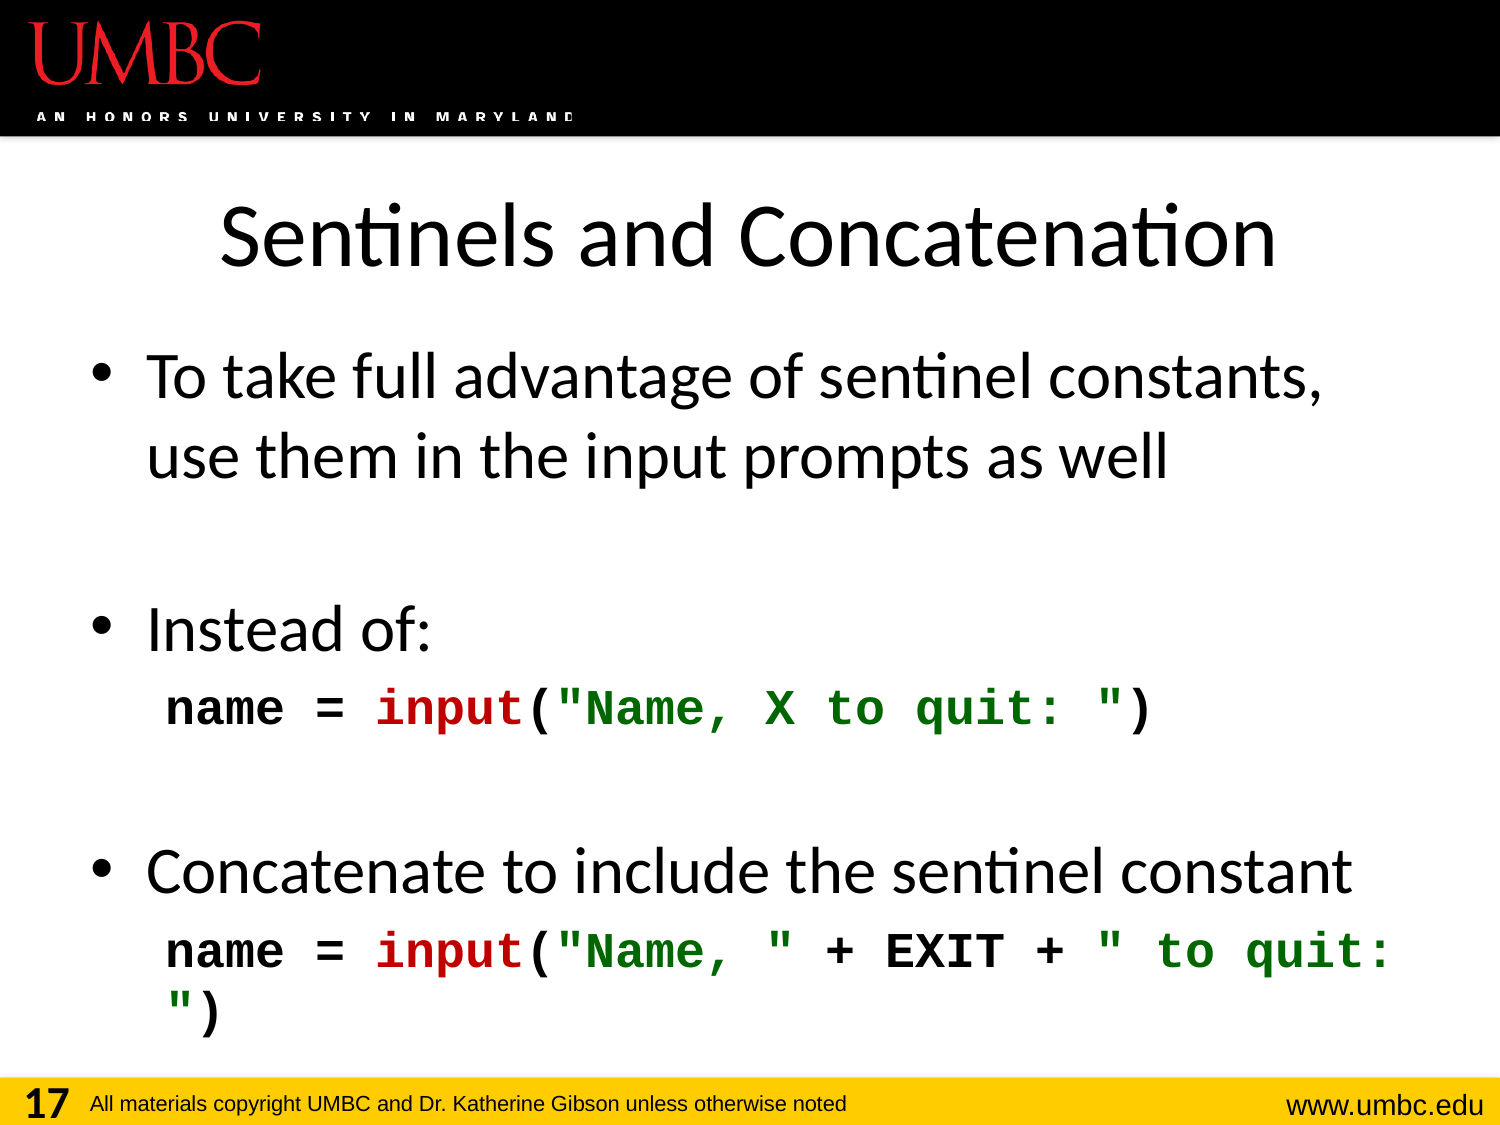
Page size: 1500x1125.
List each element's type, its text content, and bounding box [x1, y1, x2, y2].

list To take full advantage of sentinel constants, use them in the input prompts as well Instead of: name = input("Name, X to quit: ") Concatenate to include the sentinel constant name = input("Name, " + EXIT + " to quit: ") [75, 324, 1500, 1066]
title Sentinels and Concatenation [75, 136, 1425, 324]
slide_number 17 [0, 1065, 94, 1125]
